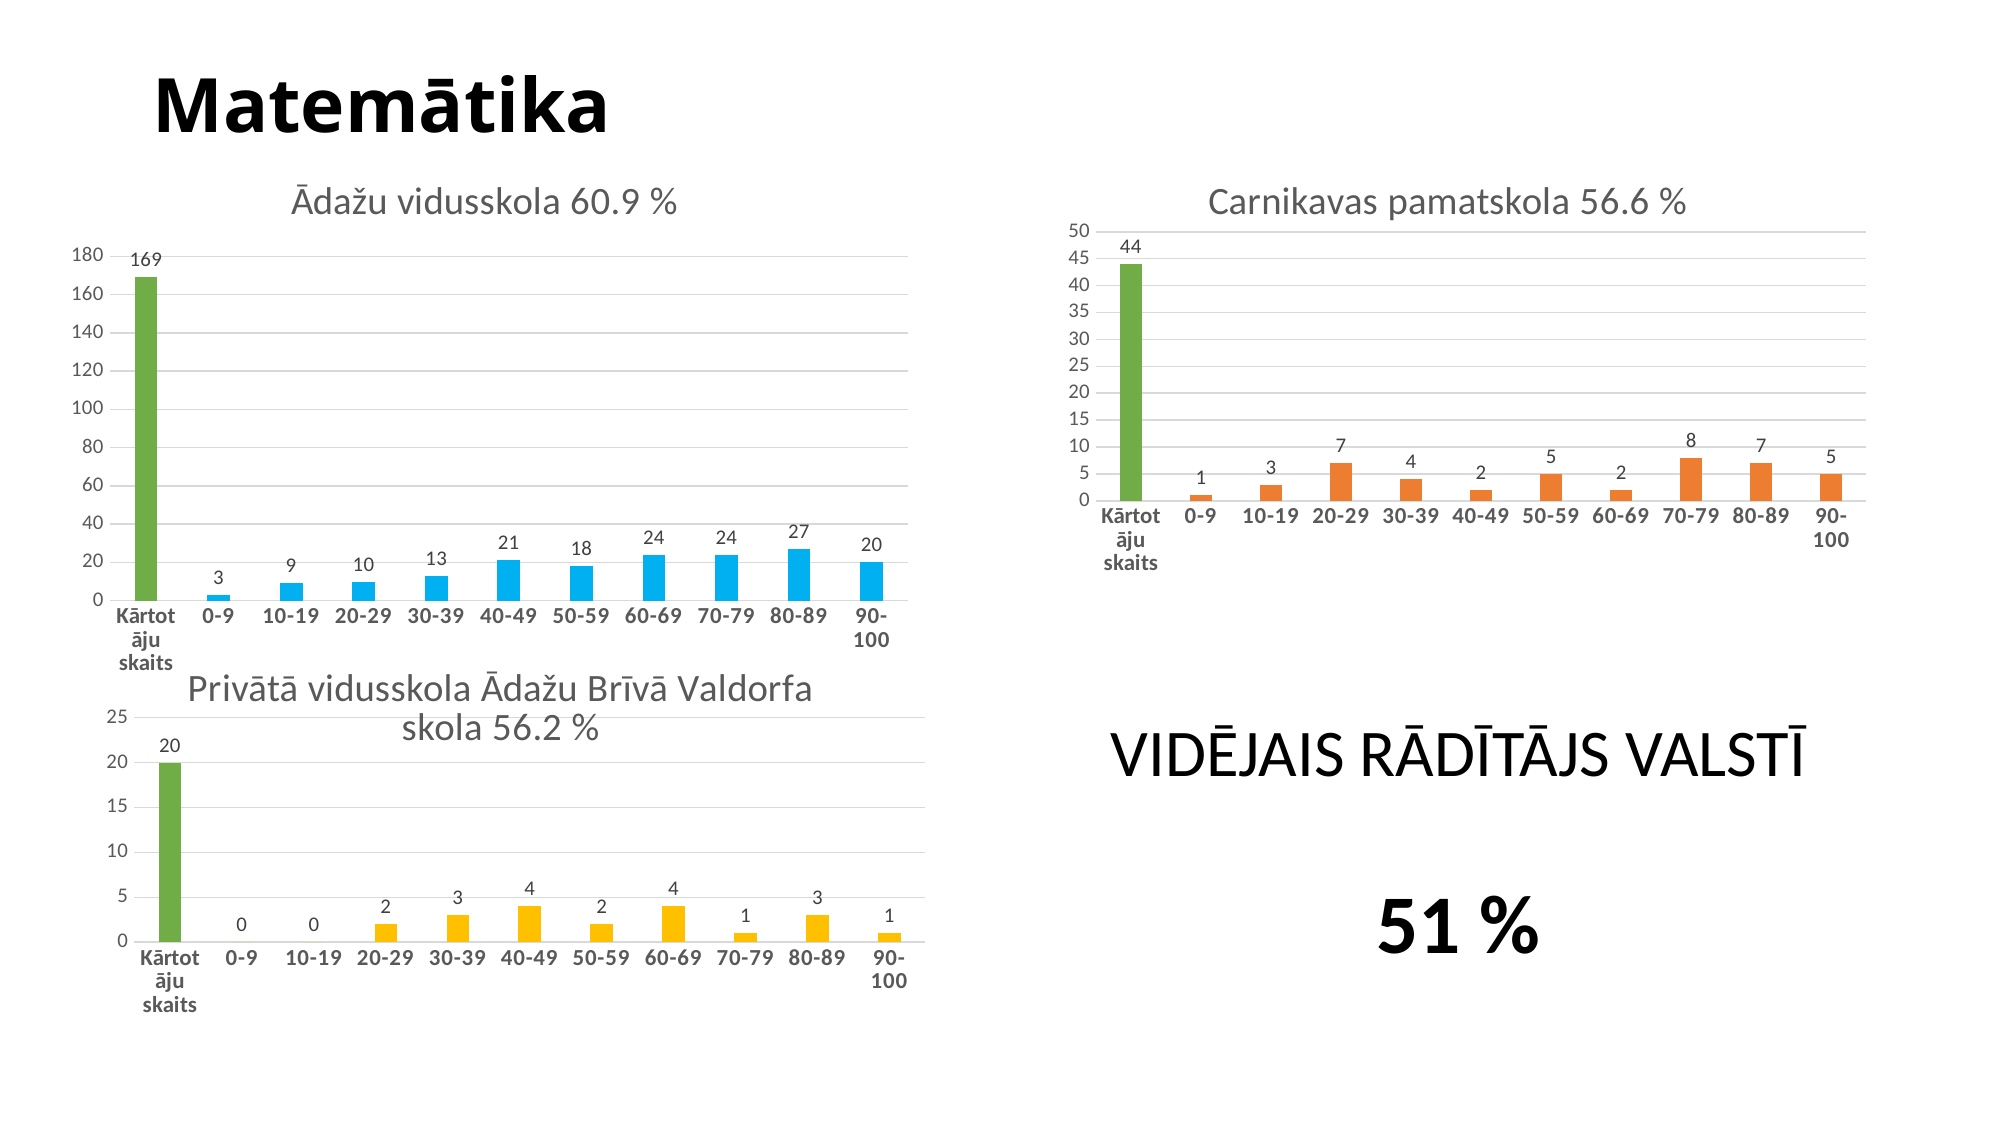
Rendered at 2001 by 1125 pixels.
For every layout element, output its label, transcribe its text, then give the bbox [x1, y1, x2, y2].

chart [53, 154, 949, 1095]
text_box VIDĒJAIS RĀDĪTĀJS VALSTĪ 51 % [1072, 702, 1844, 978]
chart [999, 154, 1897, 681]
title Matemātika [137, 0, 1863, 218]
